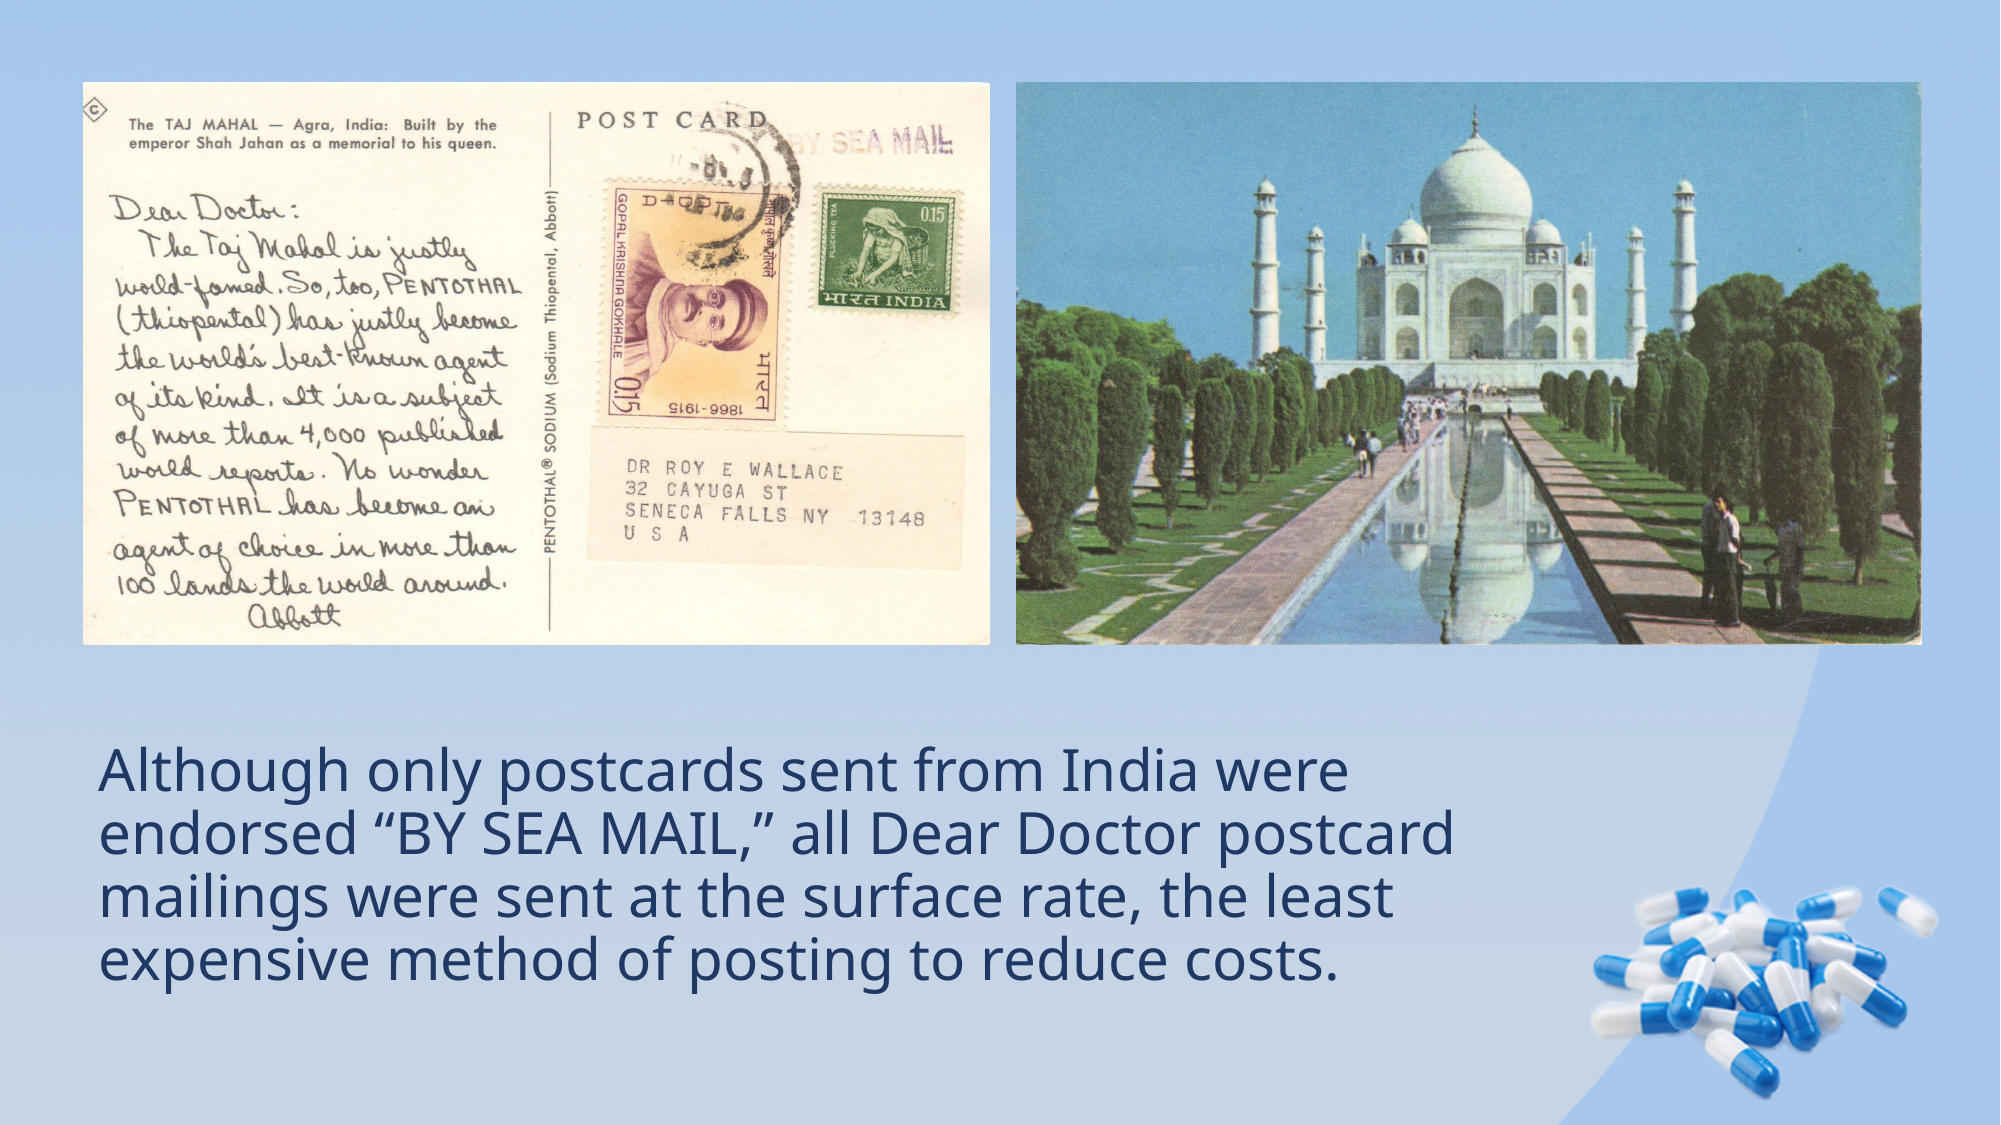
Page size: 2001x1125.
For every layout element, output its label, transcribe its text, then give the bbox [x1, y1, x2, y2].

picture [0, 0, 2001, 1125]
list Although only postcards sent from India were endorsed “BY SEA MAIL,” all Dear Doctor postcard mailings were sent at the surface rate, the least expensive method of posting to reduce costs. [83, 733, 1586, 1002]
